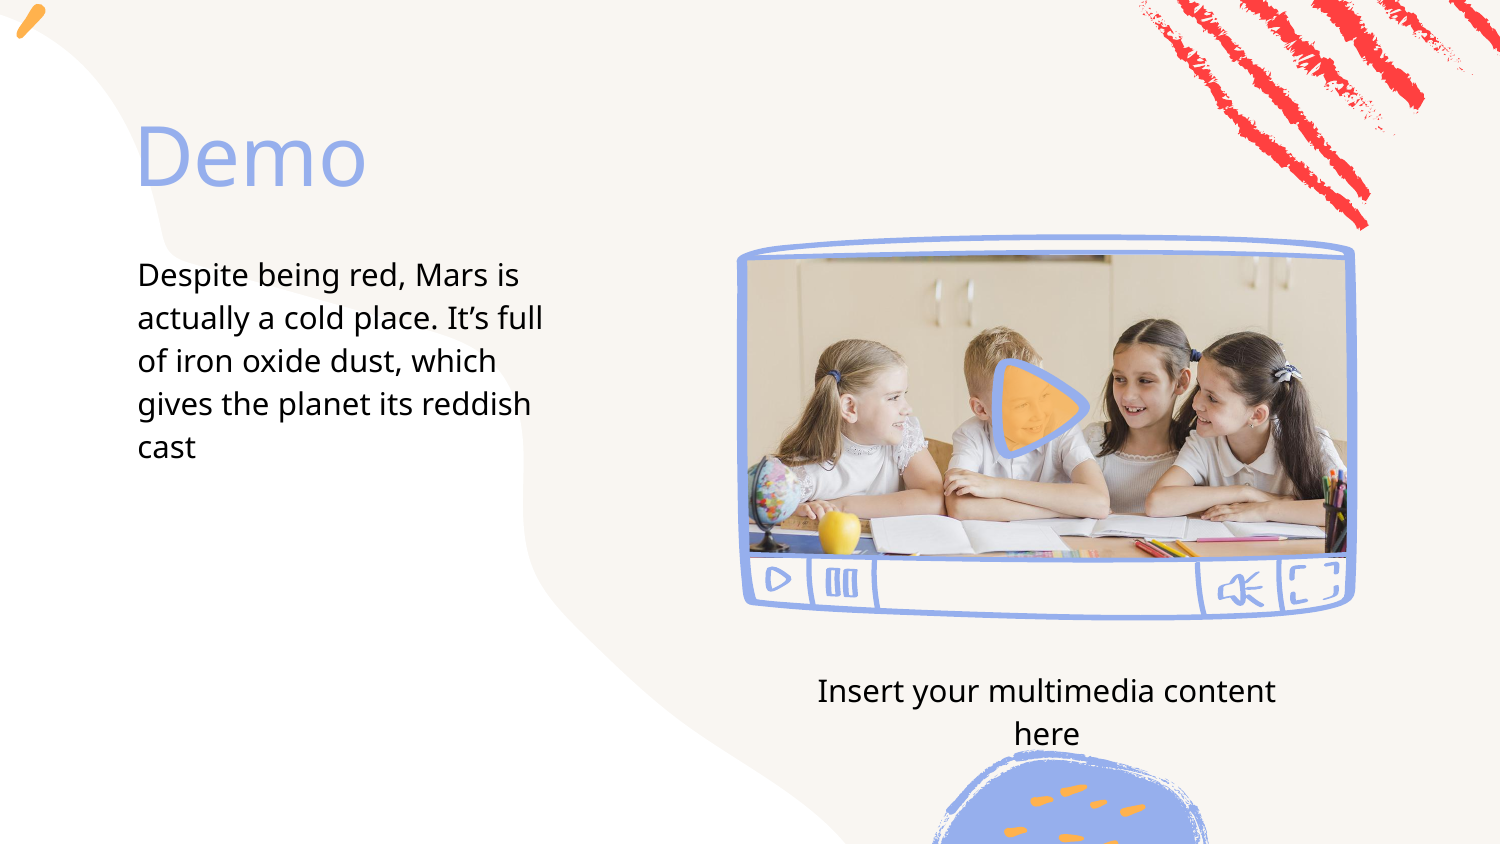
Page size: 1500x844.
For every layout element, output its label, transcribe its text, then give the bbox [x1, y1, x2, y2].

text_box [736, 234, 1358, 621]
text_box Insert your multimedia content here [774, 651, 1321, 707]
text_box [1139, 768, 1149, 777]
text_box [943, 812, 948, 823]
title Demo [118, 88, 750, 264]
subtitle Despite being red, Mars is actually a cold place. It’s full of iron oxide dust, which gives the planet its reddish cast [122, 234, 583, 486]
